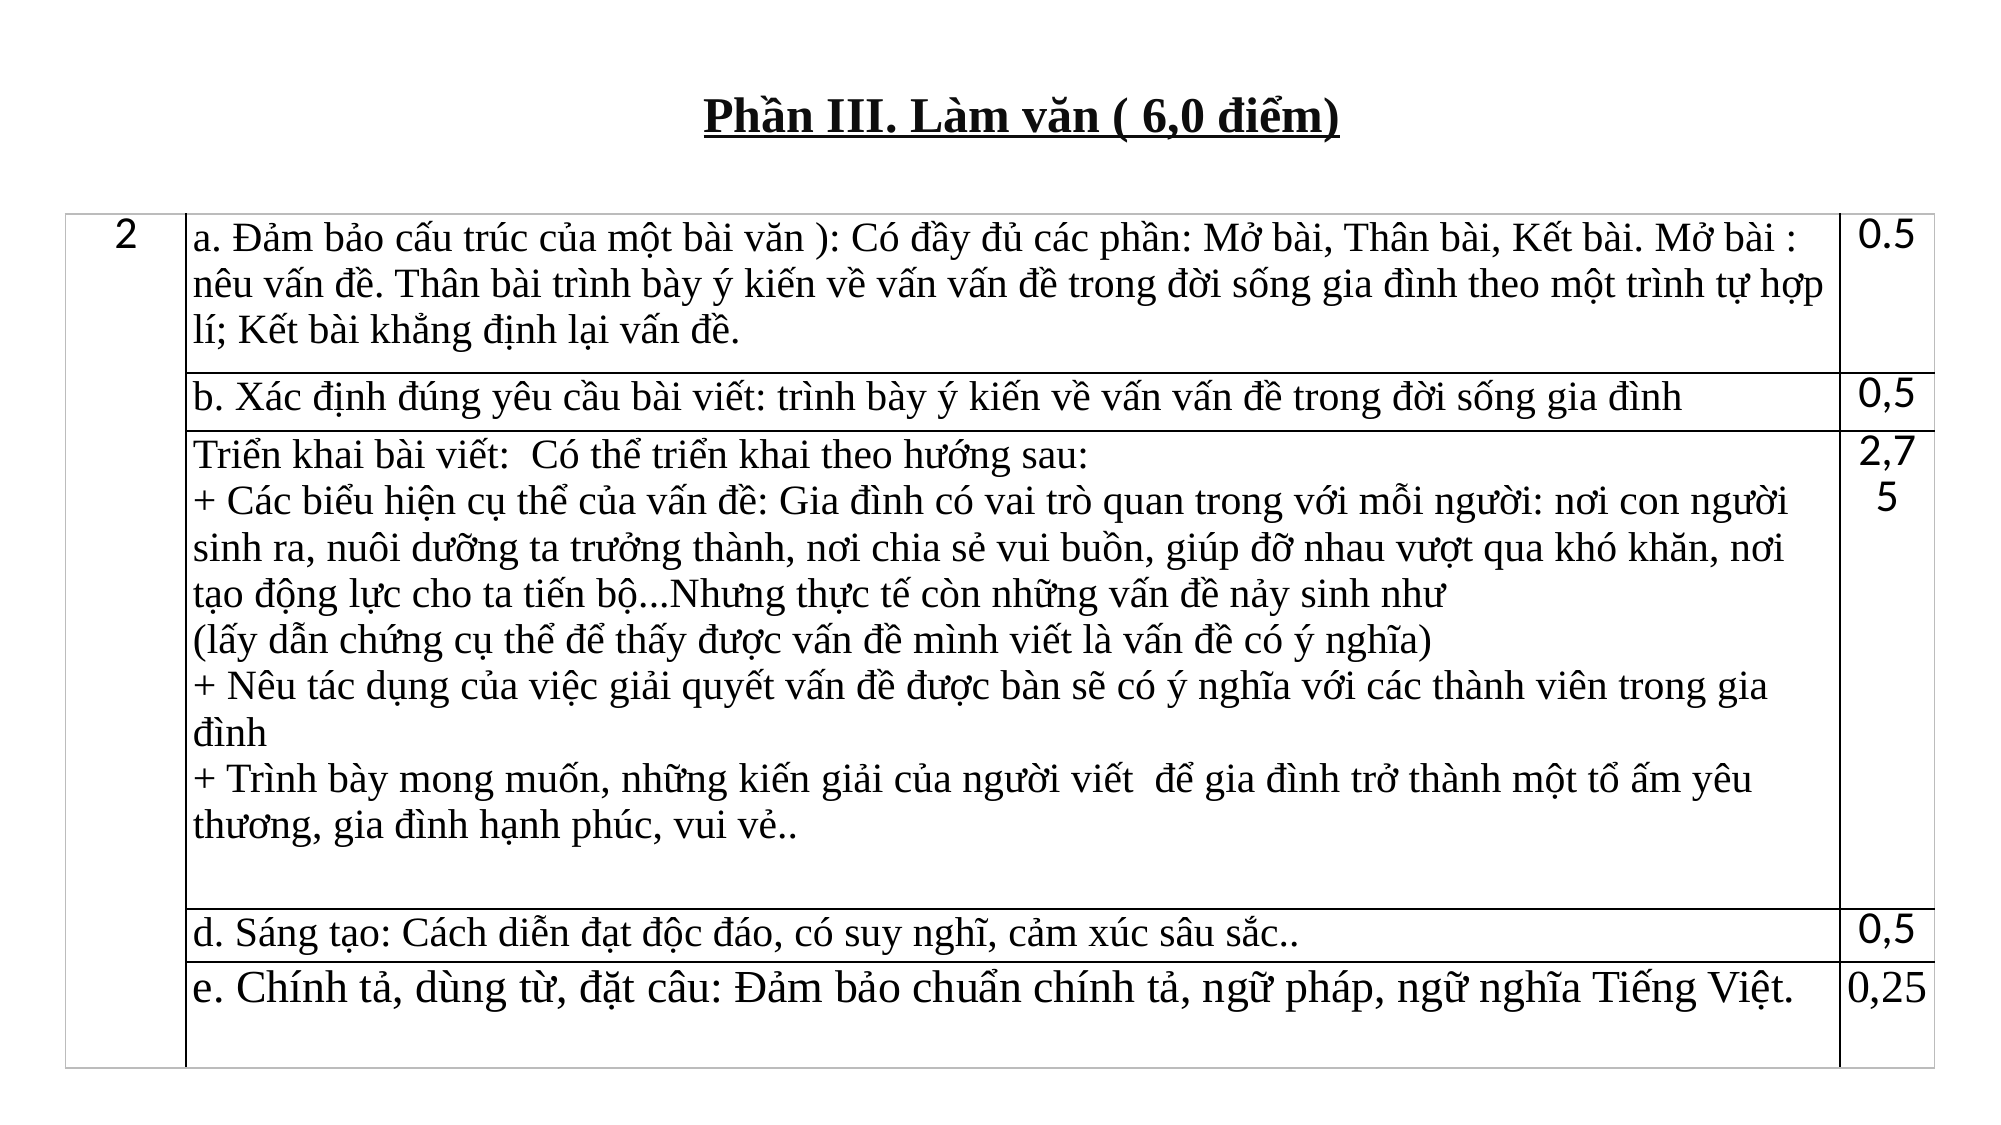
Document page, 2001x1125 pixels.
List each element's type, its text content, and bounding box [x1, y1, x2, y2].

table_header 2 [66, 215, 185, 1067]
table_header 0.5 [1841, 215, 1934, 372]
text_box Phần III. Làm văn ( 6,0 điểm) [688, 74, 1695, 150]
table_cell e. Chính tả, dùng từ, đặt câu: Đảm bảo chuẩn chính tả, ngữ pháp, ngữ nghĩa Tiếng Việt. [187, 963, 1839, 1067]
table_cell d. Sáng tạo: Cách diễn đạt độc đáo, có suy nghĩ, cảm xúc sâu sắc.. [187, 910, 1839, 961]
table_cell Triển khai bài viết: Có thể triển khai theo hướng sau: + Các biểu hiện cụ thể của vấn đề: Gia đình có vai trò quan trong với mỗi người: nơi con người sinh ra, nuôi dưỡng ta trưởng thành, nơi chia sẻ vui buồn, giúp đỡ nhau vượt qua khó khăn, nơi tạo động lực cho ta tiến bộ...Nhưng thực tế còn những vấn đề nảy sinh như (lấy dẫn chứng cụ thể để thấy được vấn đề mình viết là vấn đề có ý nghĩa) + Nêu tác dụng của việc giải quyết vấn đề được bàn sẽ có ý nghĩa với các thành viên trong gia đình + Trình bày mong muốn, những kiến giải của người viết để gia đình trở thành một tổ ấm yêu thương, gia đình hạnh phúc, vui vẻ.. [187, 432, 1839, 908]
table_cell b. Xác định đúng yêu cầu bài viết: trình bày ý kiến về vấn vấn đề trong đời sống gia đình [187, 374, 1839, 430]
table_cell 2,75 [1841, 432, 1934, 908]
table_cell 0,5 [1841, 374, 1934, 430]
table_cell 0,25 [1841, 963, 1934, 1067]
table_header a. Đảm bảo cấu trúc của một bài văn ): Có đầy đủ các phần: Mở bài, Thân bài, Kết bài. Mở bài : nêu vấn đề. Thân bài trình bày ý kiến về vấn vấn đề trong đời sống gia đình theo một trình tự hợp lí; Kết bài khẳng định lại vấn đề. [187, 215, 1839, 372]
table_cell 0,5 [1841, 910, 1934, 961]
